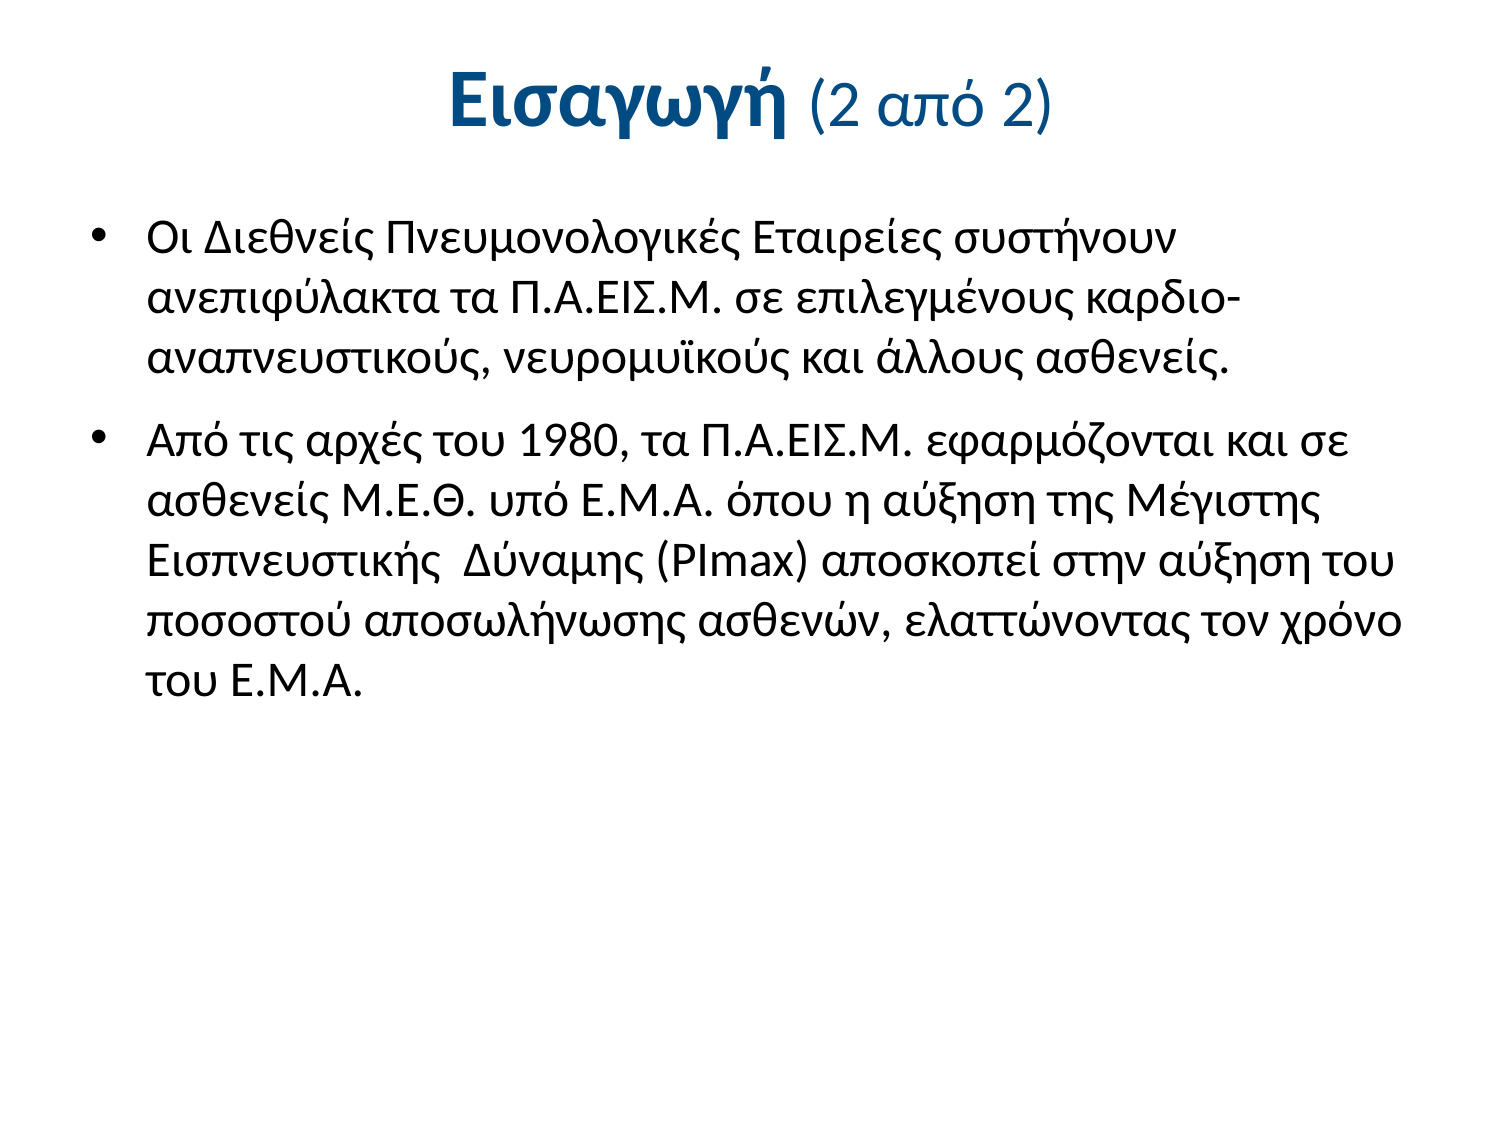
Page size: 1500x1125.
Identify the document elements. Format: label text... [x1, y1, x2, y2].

title Εισαγωγή (2 από 2) [76, 19, 1427, 169]
list Οι Διεθνείς Πνευμονολογικές Εταιρείες συστήνουν ανεπιφύλακτα τα Π.Α.ΕΙΣ.Μ. σε επιλεγμένους καρδιο-αναπνευστικούς, νευρομυϊκούς και άλλους ασθενείς. Από τις αρχές του 1980, τα Π.Α.ΕΙΣ.Μ. εφαρμόζονται και σε ασθενείς Μ.Ε.Θ. υπό Ε.Μ.Α. όπου η αύξηση της Μέγιστης Εισπνευστικής Δύναμης (PImax) αποσκοπεί στην αύξηση του ποσοστού αποσωλήνωσης ασθενών, ελαττώνοντας τον χρόνο του Ε.Μ.Α. [75, 196, 1425, 1024]
